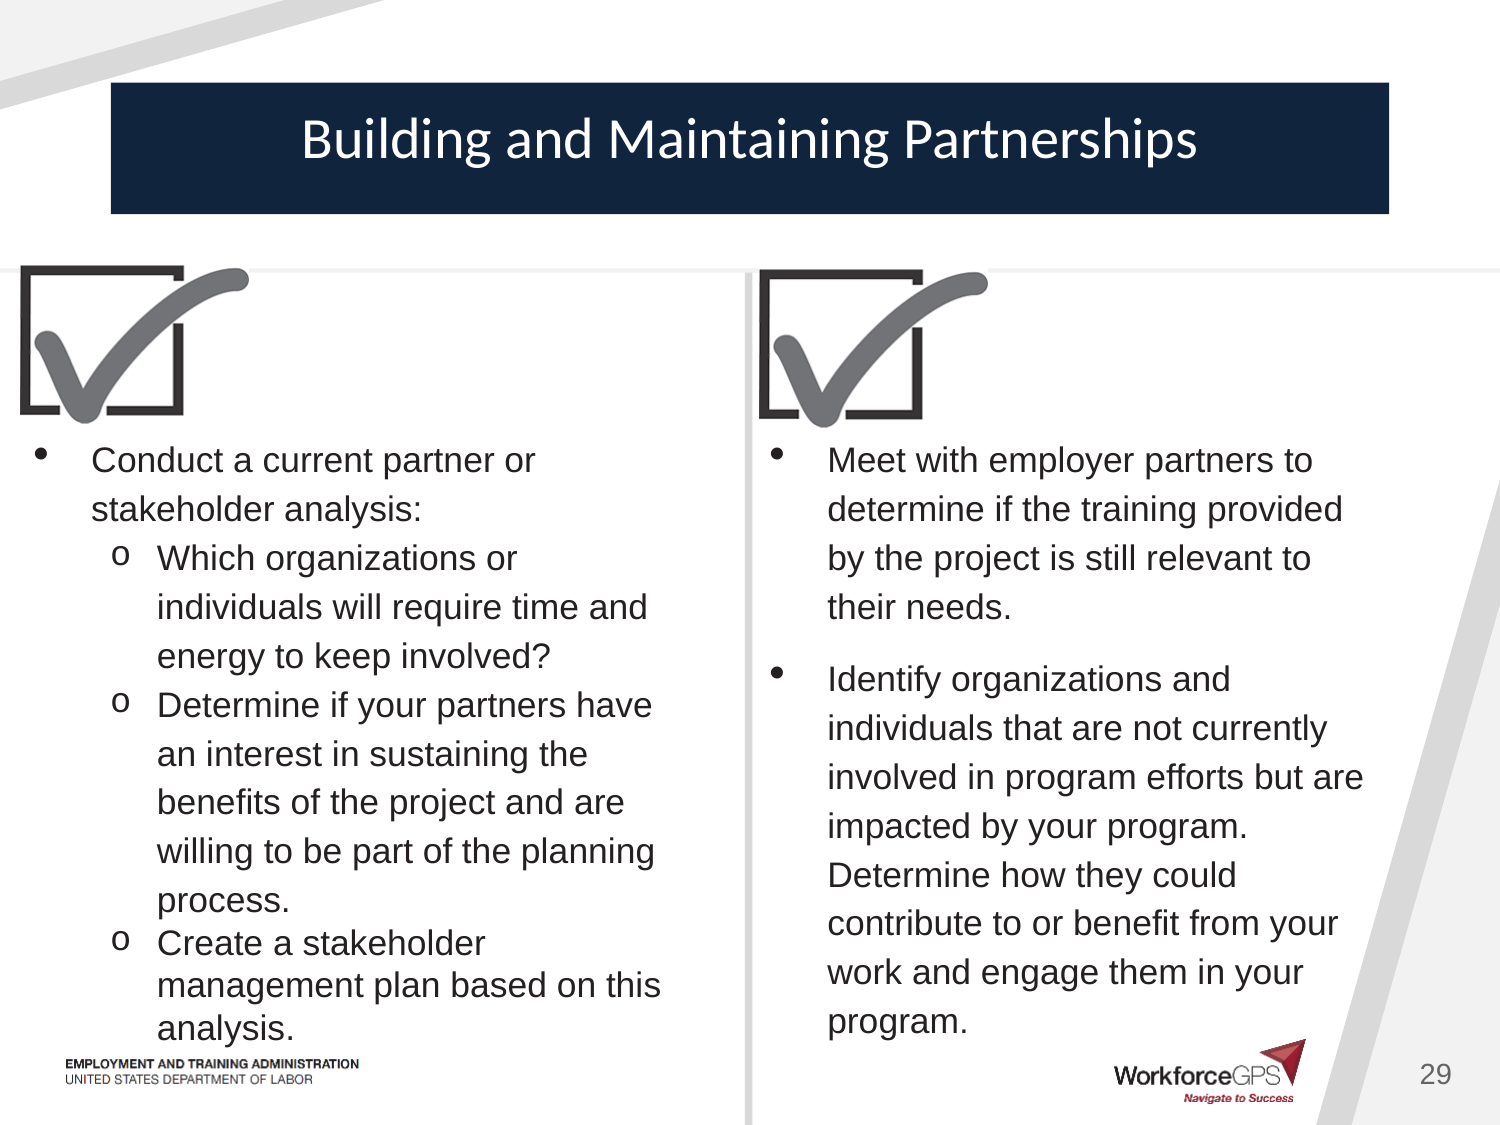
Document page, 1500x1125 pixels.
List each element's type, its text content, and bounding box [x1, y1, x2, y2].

text_box Building and Maintaining Partnerships [110, 82, 1390, 215]
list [20, 261, 249, 428]
picture [1112, 1049, 1308, 1105]
picture [59, 1055, 370, 1092]
slide_number 29 [1343, 1042, 1468, 1103]
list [759, 265, 988, 432]
text_box Meet with employer partners to determine if the training provided by the project is still relevant to their needs. [756, 423, 1396, 634]
text_box Conduct a current partner or stakeholder analysis: Which organizations or individuals will require time and energy to keep involved? Determine if your partners have an interest in sustaining the benefits of the project and are willing to be part of the planning process. Create a stakeholder management plan based on this analysis. [20, 423, 702, 1055]
text_box Identify organizations and individuals that are not currently involved in program efforts but are impacted by your program. Determine how they could contribute to or benefit from your work and engage them in your program. [756, 642, 1396, 1049]
